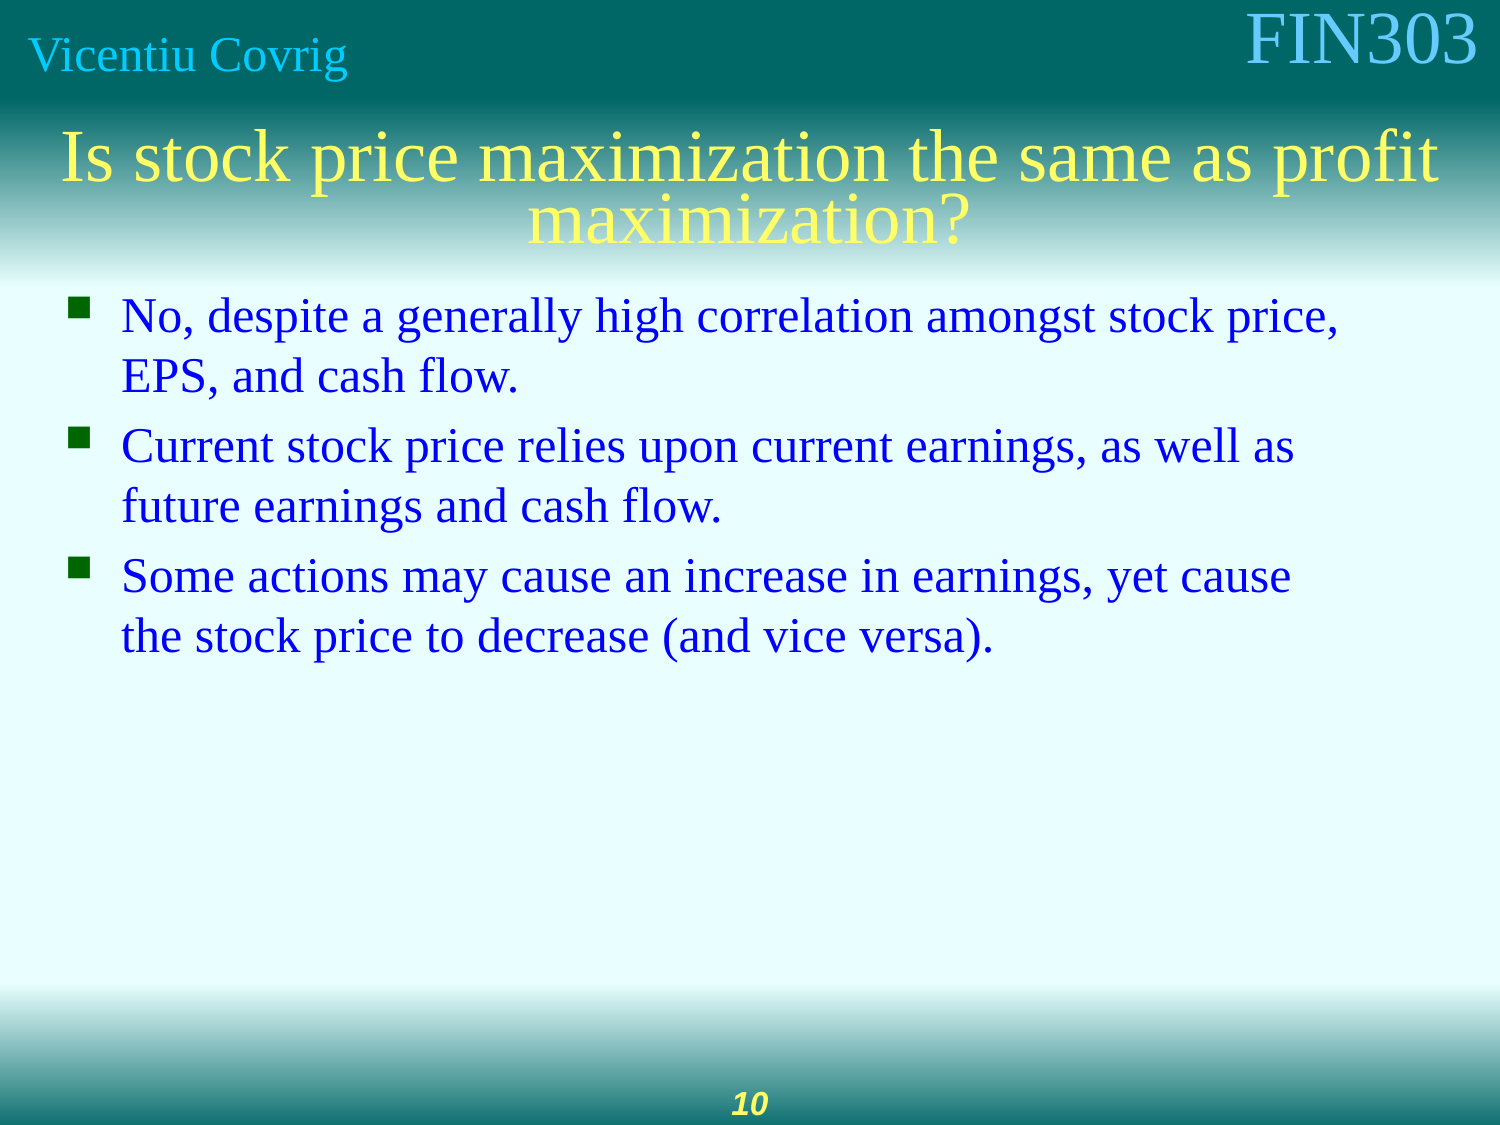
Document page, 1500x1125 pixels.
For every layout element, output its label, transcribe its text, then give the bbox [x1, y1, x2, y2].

list No, despite a generally high correlation amongst stock price, EPS, and cash flow. Current stock price relies upon current earnings, as well as future earnings and cash flow. Some actions may cause an increase in earnings, yet cause the stock price to decrease (and vice versa). [50, 275, 1357, 950]
title Is stock price maximization the same as profit maximization? [0, 99, 1500, 288]
